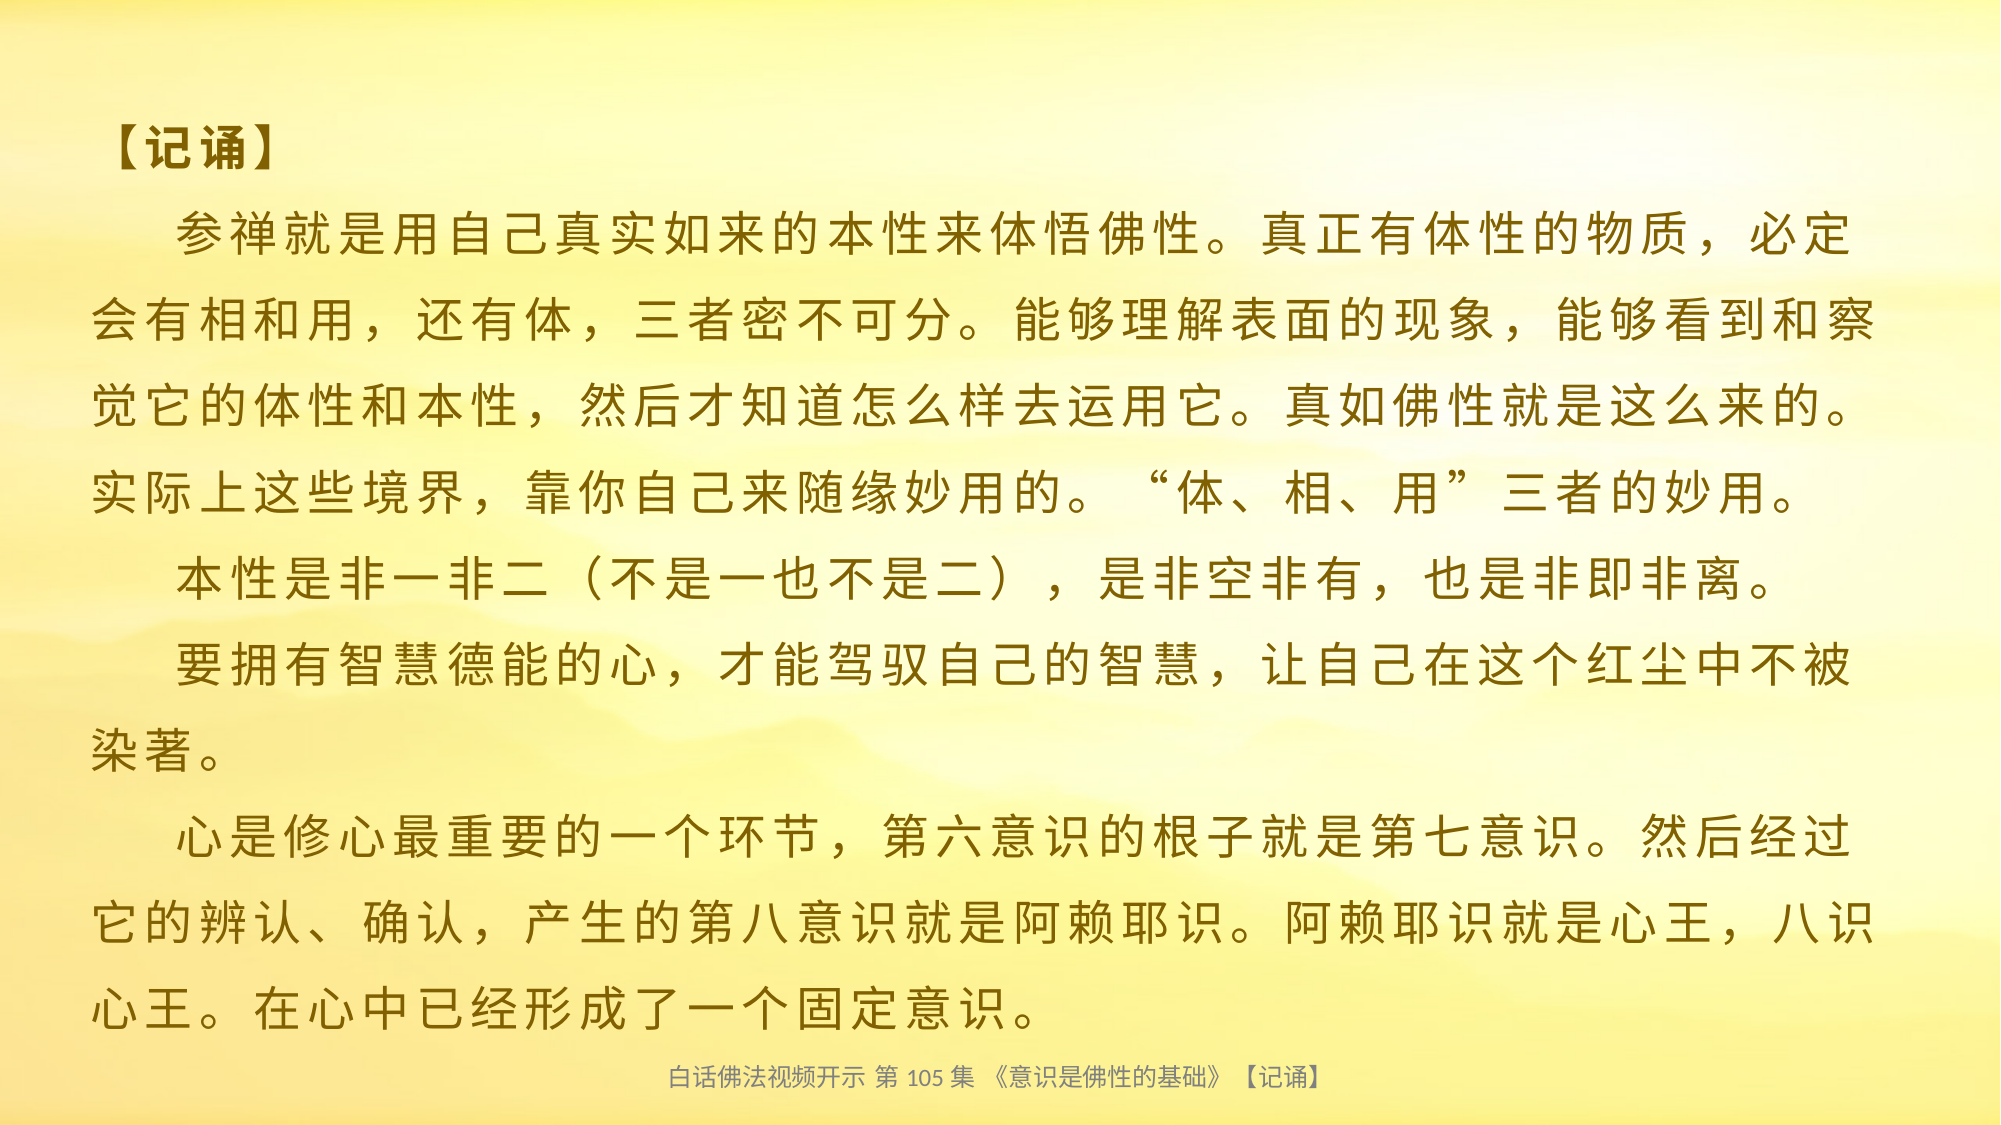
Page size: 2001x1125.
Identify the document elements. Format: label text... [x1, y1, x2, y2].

picture [0, 0, 2001, 1125]
footer 白话佛法视频开示 第105集 《意识是佛性的基础》【记诵】 [502, 1046, 1498, 1106]
title 【记诵】 参禅就是用自己真实如来的本性来体悟佛性。真正有体性的物质，必定会有相和用，还有体，三者密不可分。能够理解表面的现象，能够看到和察觉它的体性和本性，然后才知道怎么样去运用它。真如佛性就是这么来的。实际上这些境界，靠你自己来随缘妙用的。“体、相、用”三者的妙用。 本性是非一非二（不是一也不是二），是非空非有，也是非即非离。 要拥有智慧德能的心，才能驾驭自己的智慧，让自己在这个红尘中不被染著。 心是修心最重要的一个环节，第六意识的根子就是第七意识。然后经过它的辨认、确认，产生的第八意识就是阿赖耶识。阿赖耶识就是心王，八识心王。在心中已经形成了一个固定意识。 [75, 115, 1925, 1010]
